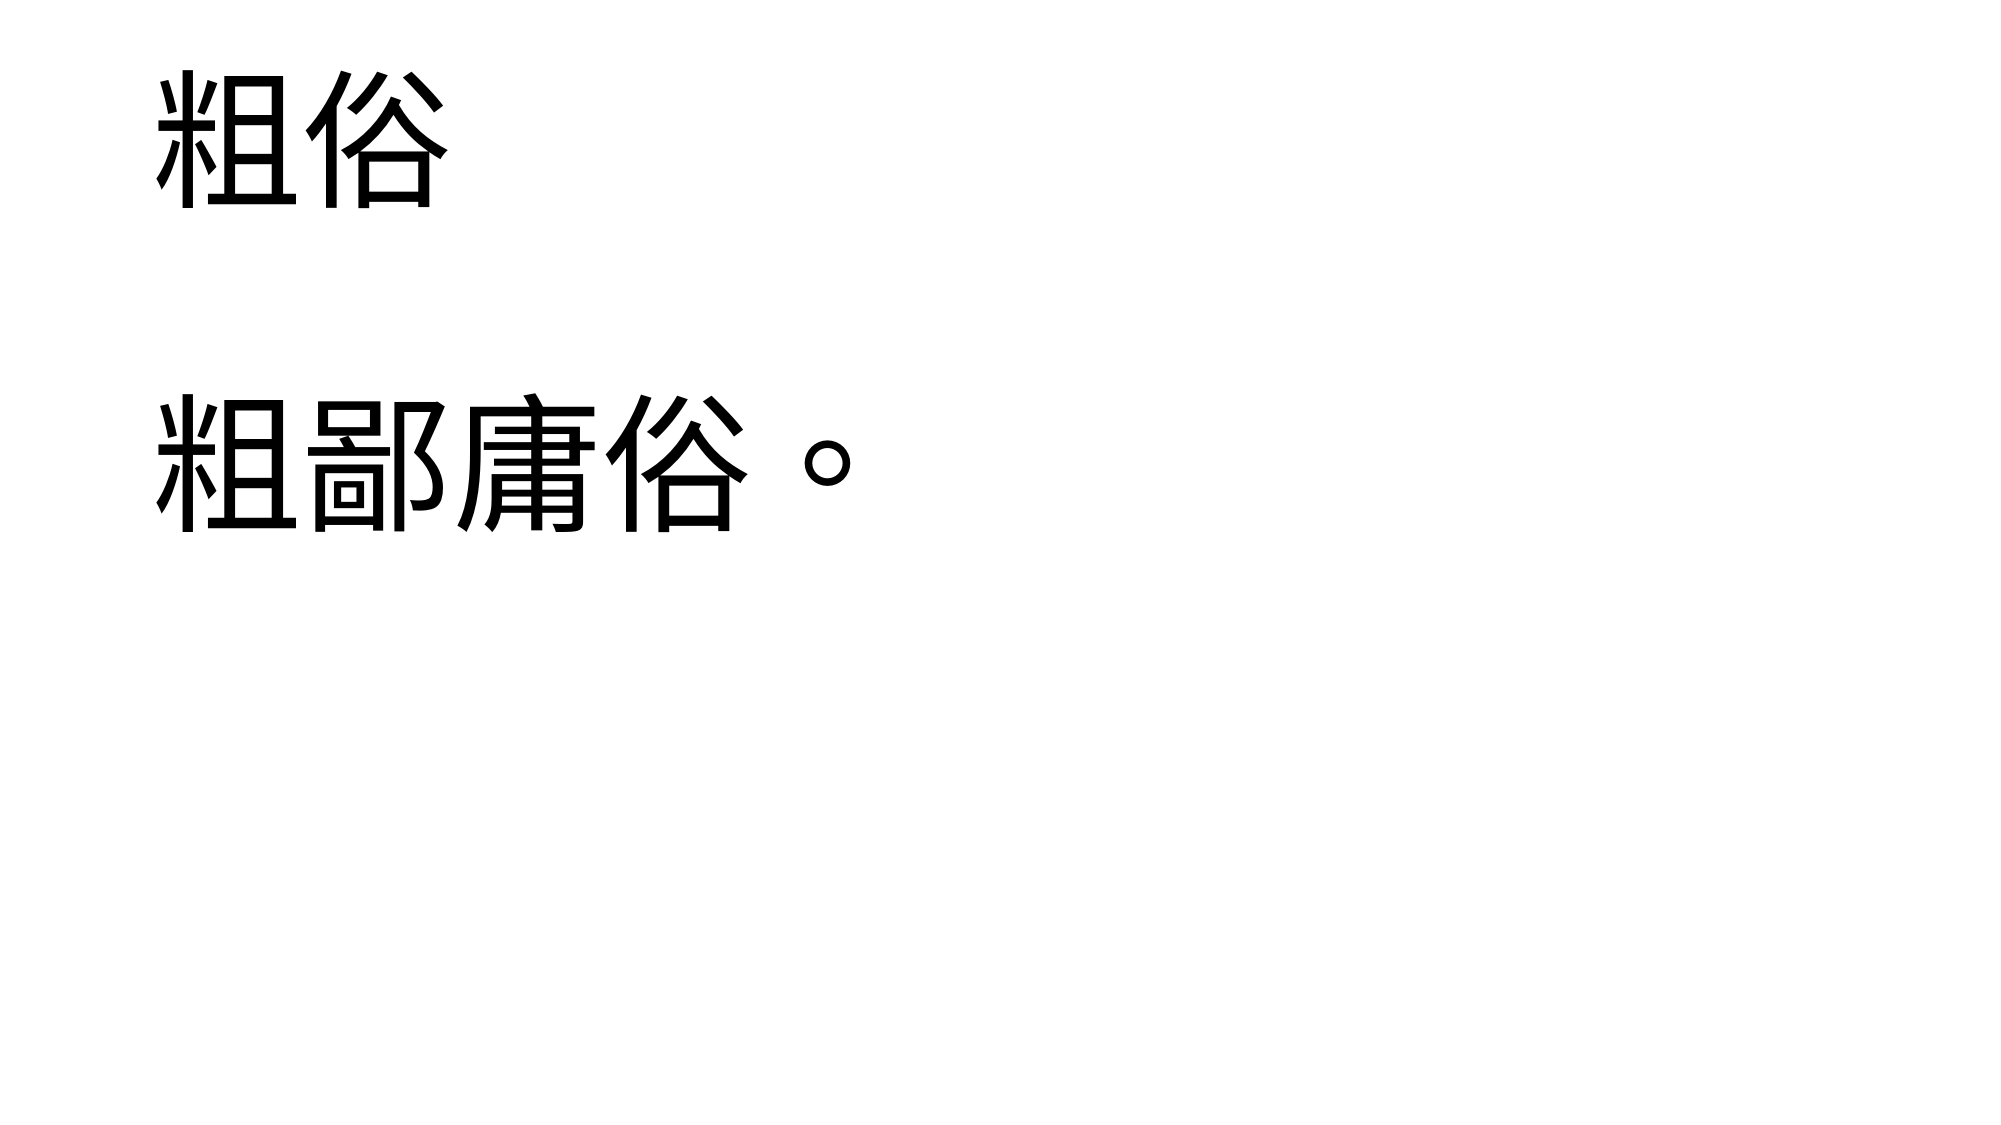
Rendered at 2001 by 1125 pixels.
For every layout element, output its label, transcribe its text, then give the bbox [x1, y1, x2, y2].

title 粗俗 粗鄙庸俗。 [137, 59, 1863, 1044]
